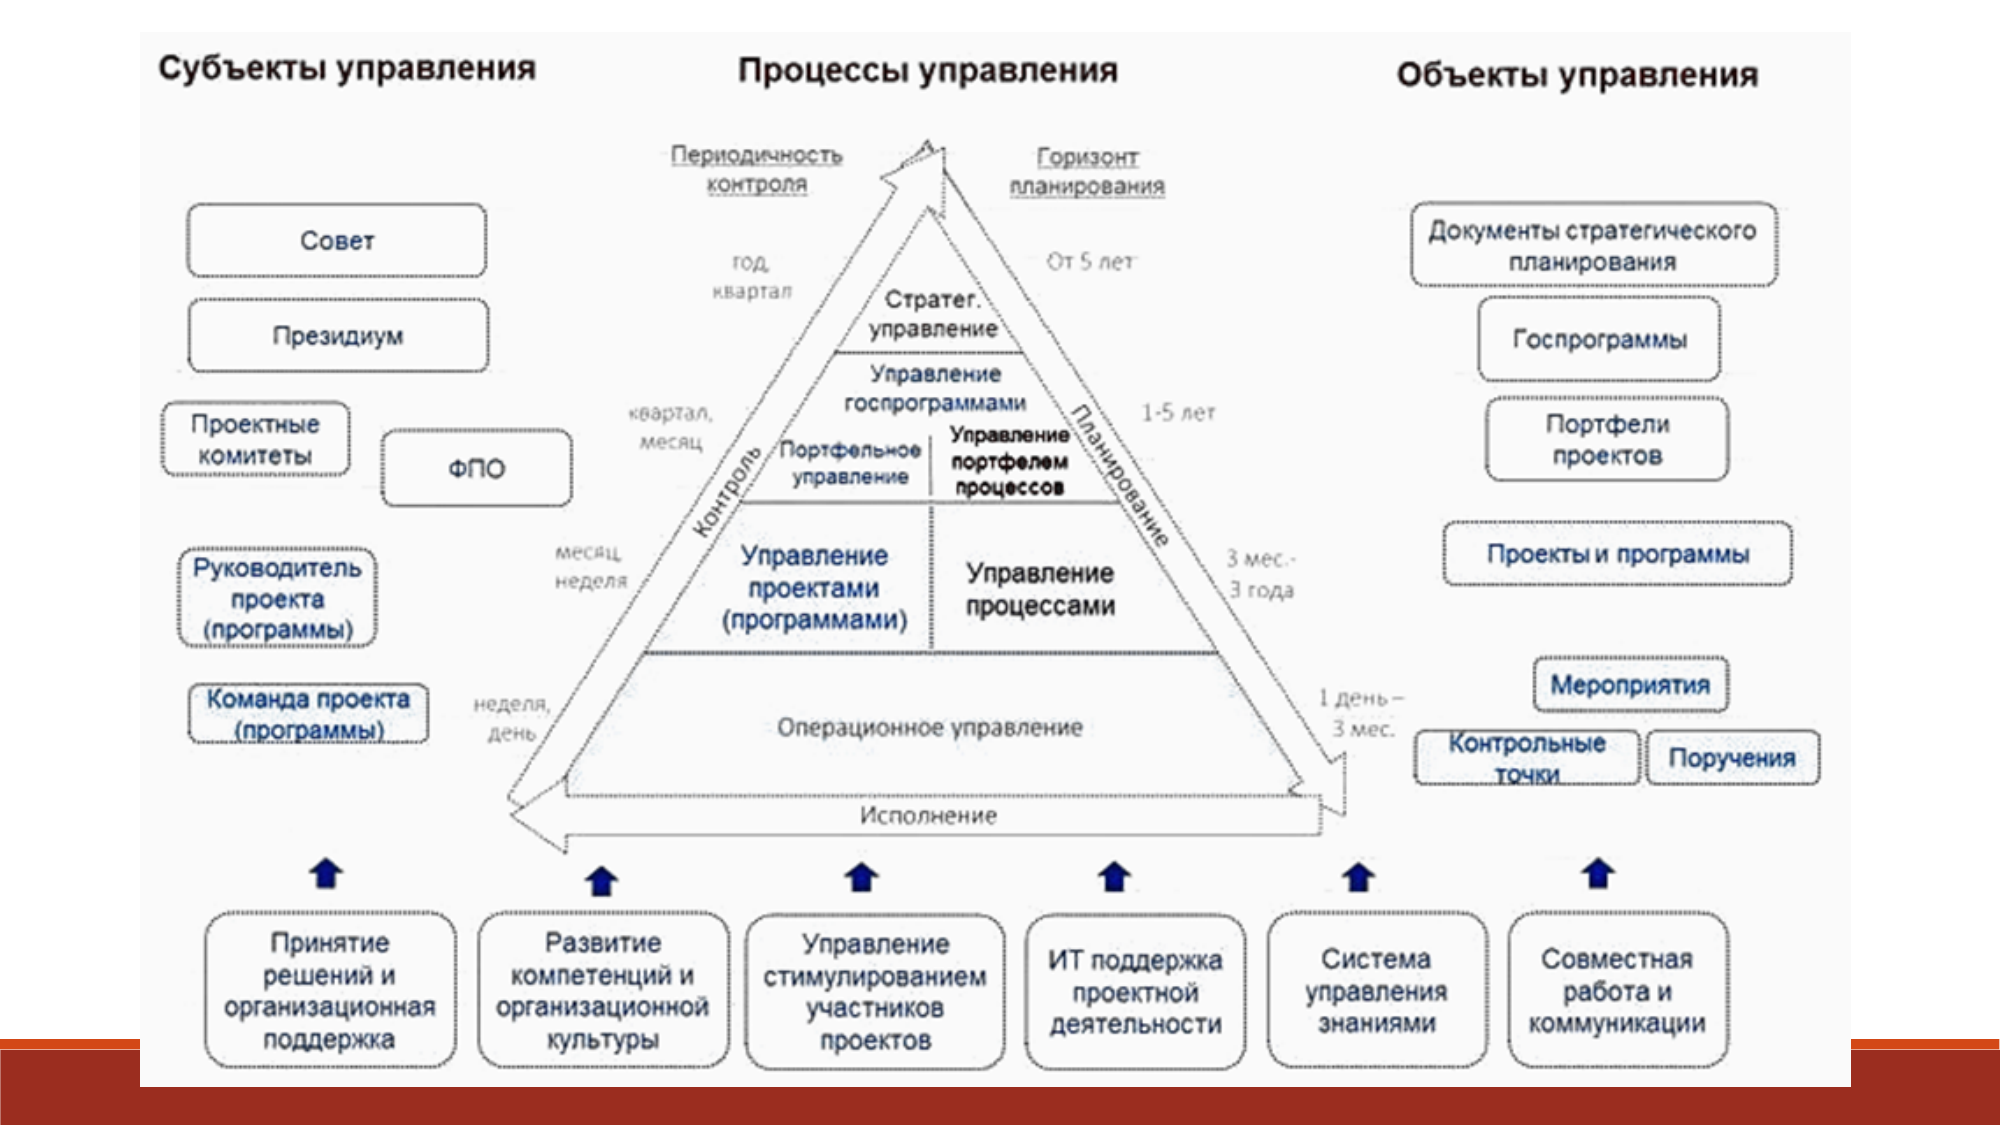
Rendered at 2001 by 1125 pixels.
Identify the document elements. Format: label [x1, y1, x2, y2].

picture [139, 32, 1851, 1087]
